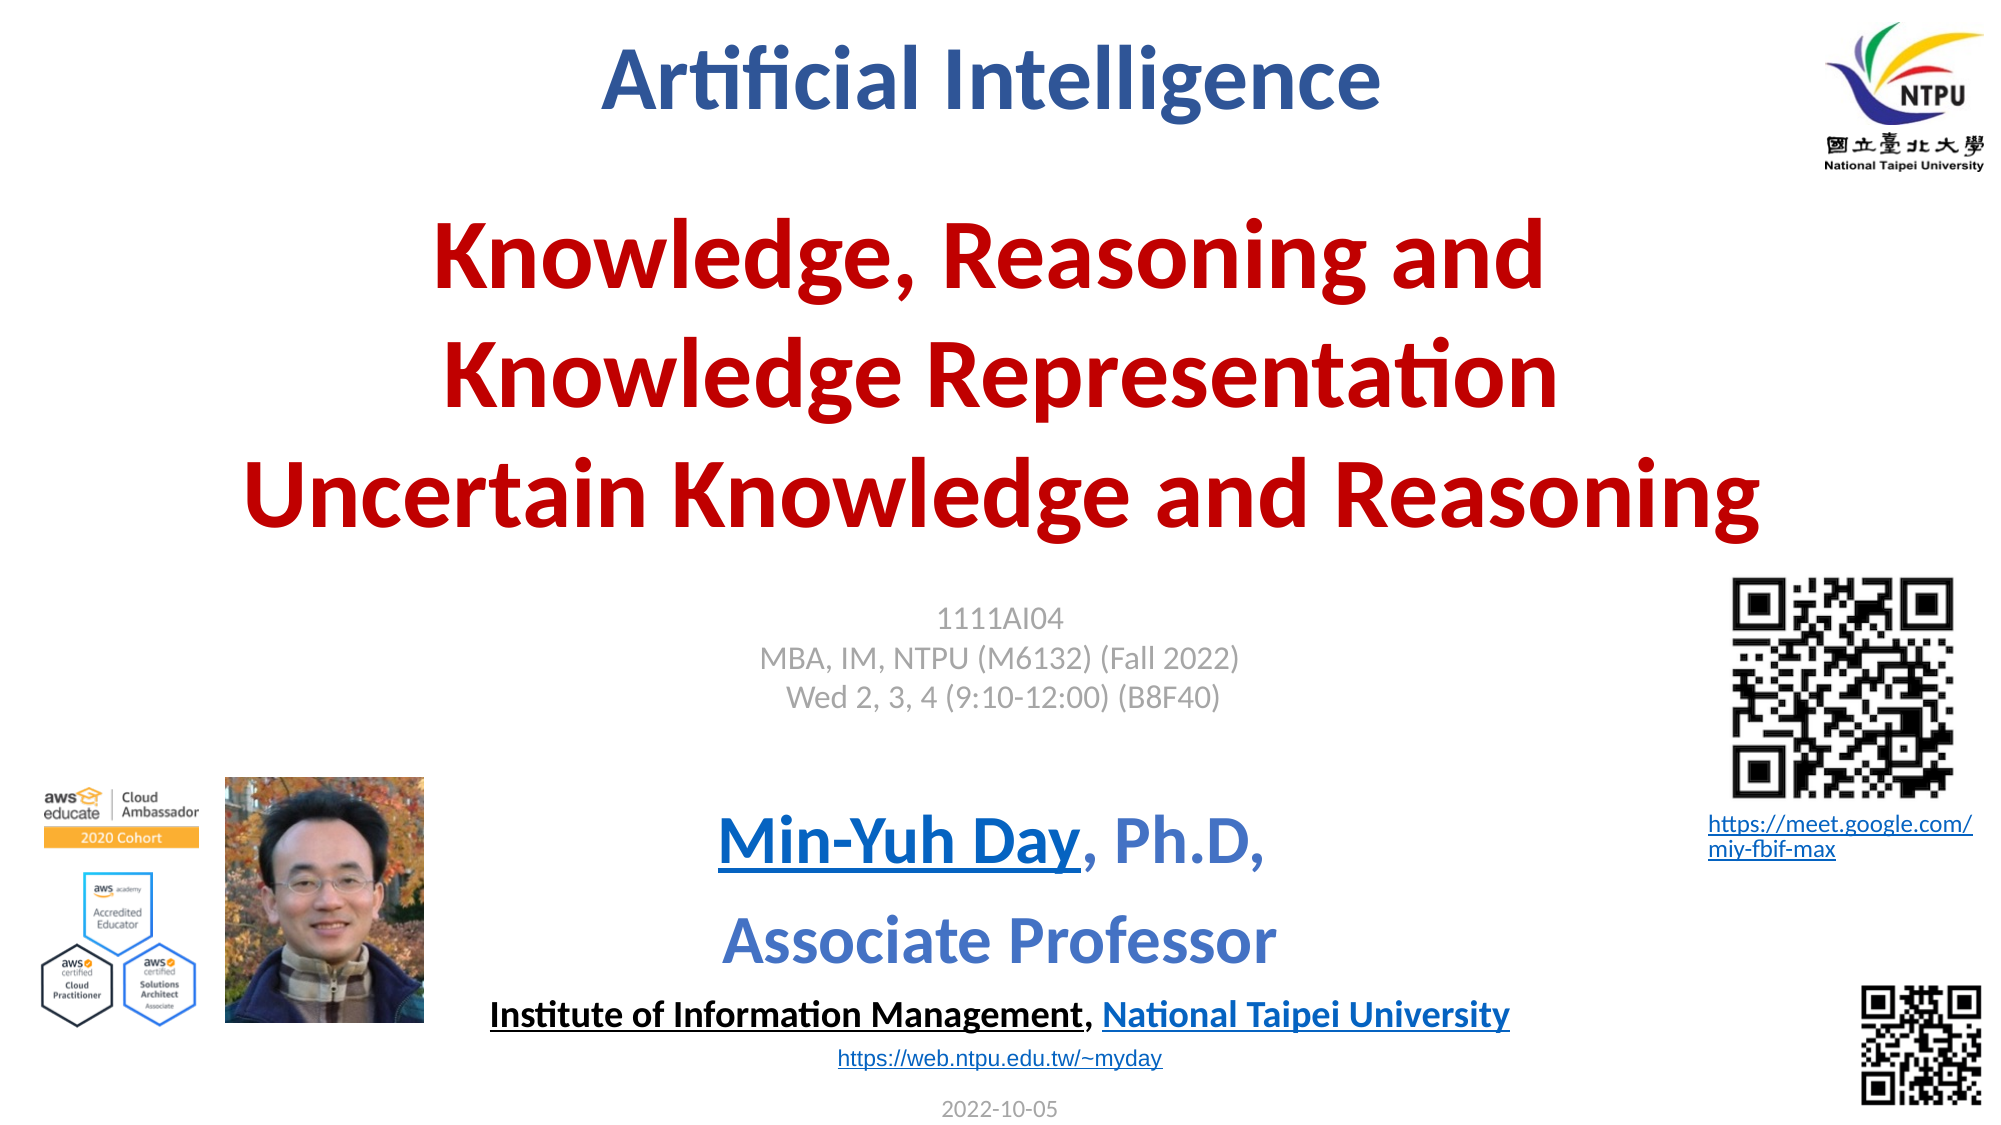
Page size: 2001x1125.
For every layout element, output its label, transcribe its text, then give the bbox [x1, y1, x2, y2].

text_box Min-Yuh Day, Ph.D, Associate Professor Institute of Information Management, National Taipei University https://web.ntpu.edu.tw/~myday [307, 770, 1693, 1086]
picture [1724, 570, 1961, 806]
title Knowledge, Reasoning and Knowledge Representation Uncertain Knowledge and Reasoning [44, 188, 1960, 556]
picture [1825, 132, 1984, 172]
subtitle Artificial Intelligence [229, 10, 1755, 118]
slide_number 1 [1550, 1065, 2000, 1125]
picture [1856, 980, 1987, 1111]
picture [1825, 22, 1984, 125]
text_box https://meet.google.com/miy-fbif-max [1693, 800, 1999, 845]
picture [44, 787, 199, 857]
text_box 1111AI04 MBA, IM, NTPU (M6132) (Fall 2022) Wed 2, 3, 4 (9:10-12:00) (B8F40) [521, 588, 1479, 723]
picture [225, 777, 424, 1023]
text_box 2022-10-05 [744, 1085, 1256, 1125]
picture [35, 872, 202, 1028]
